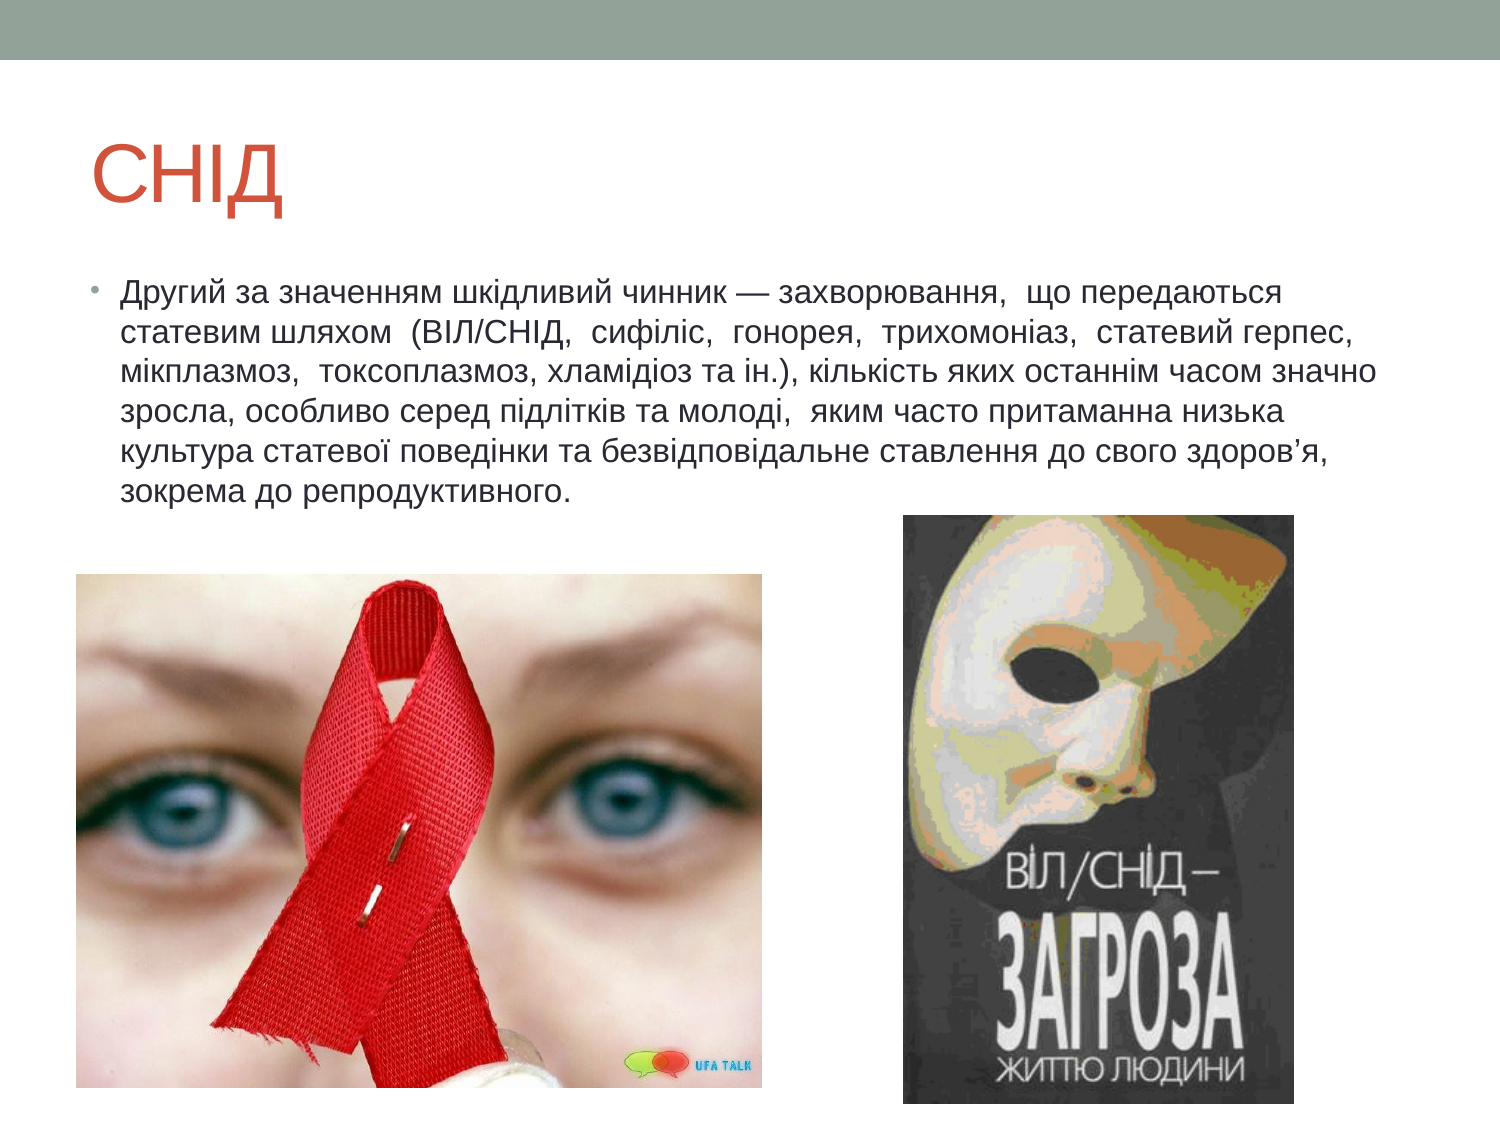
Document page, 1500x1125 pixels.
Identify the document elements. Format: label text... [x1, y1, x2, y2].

title СНІД [75, 87, 1425, 250]
picture [76, 573, 762, 1088]
picture [903, 514, 1294, 1104]
list Другий за значенням шкідливий чинник — захворювання, що передаються статевим шляхом (ВІЛ/СНІД, сифіліс, гонорея, трихомоніаз, статевий герпес, мікплазмоз, токсоплазмоз, хламідіоз та ін.), кількість яких останнім часом значно зросла, особливо серед підлітків та молоді, яким часто притаманна низька культура статевої поведінки та безвідповідальне ставлення до свого здоров’я, зокрема до репродуктивного. [75, 262, 1425, 1063]
